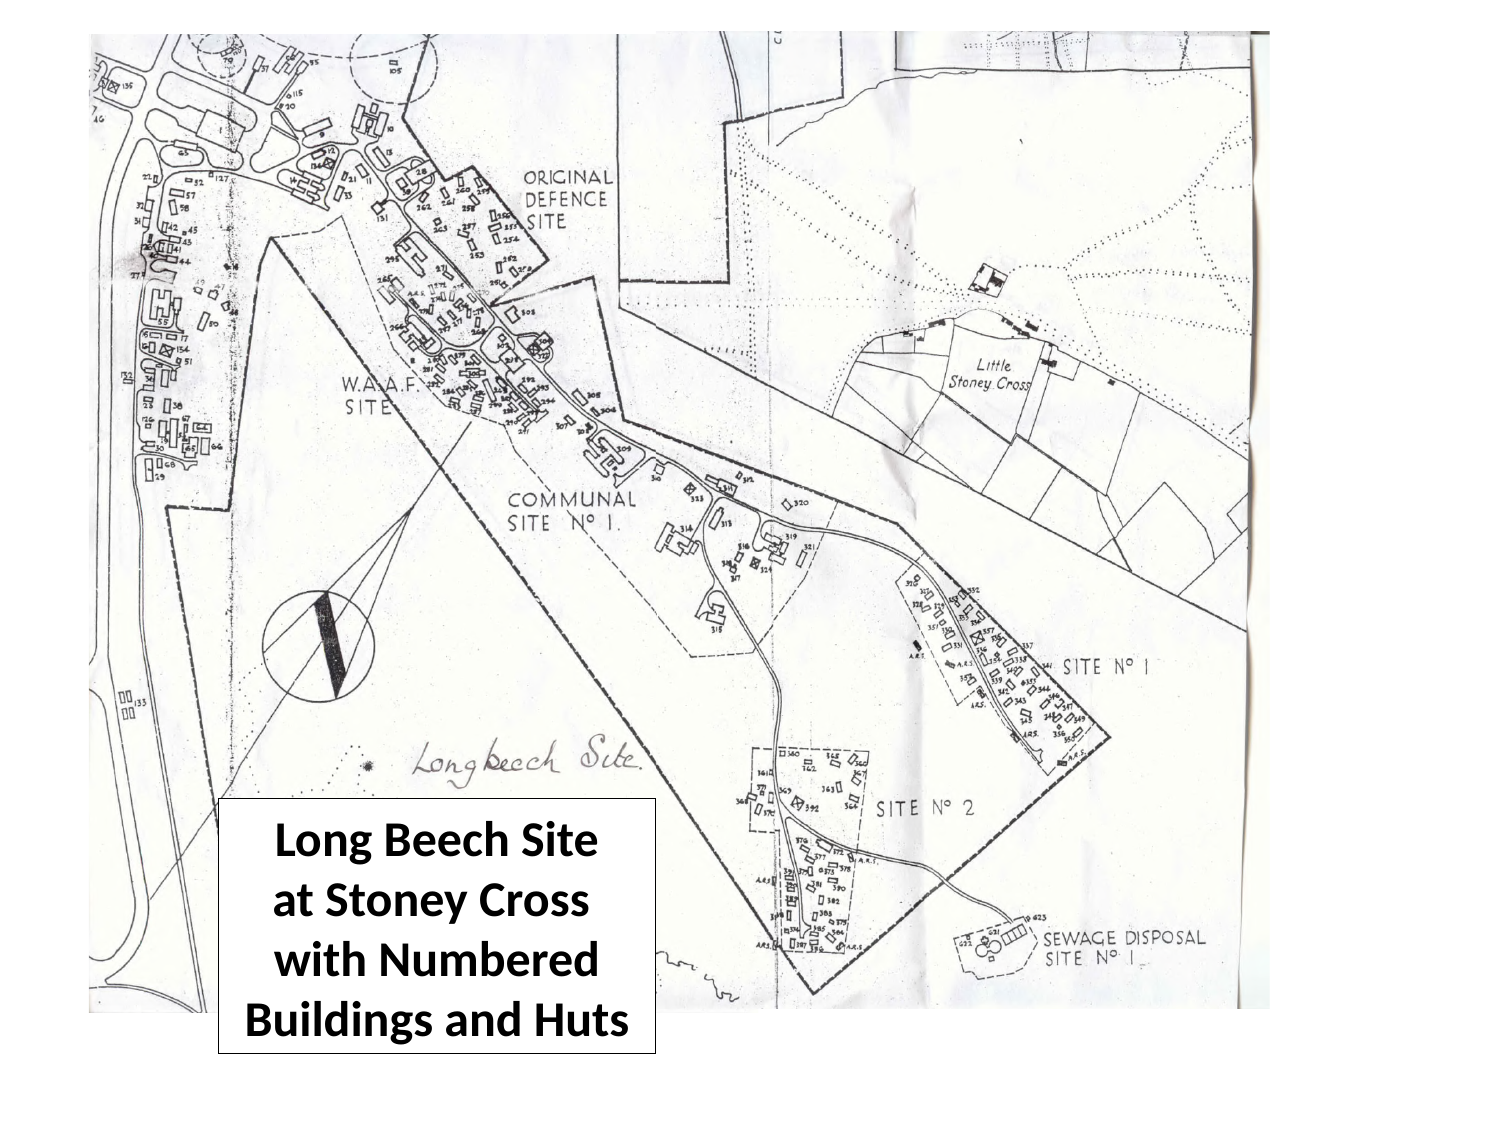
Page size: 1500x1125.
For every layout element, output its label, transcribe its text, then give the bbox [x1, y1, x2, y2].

text_box Long Beech Site at Stoney Cross with Numbered Buildings and Huts [218, 867, 656, 1054]
picture [0, 188, 1452, 859]
